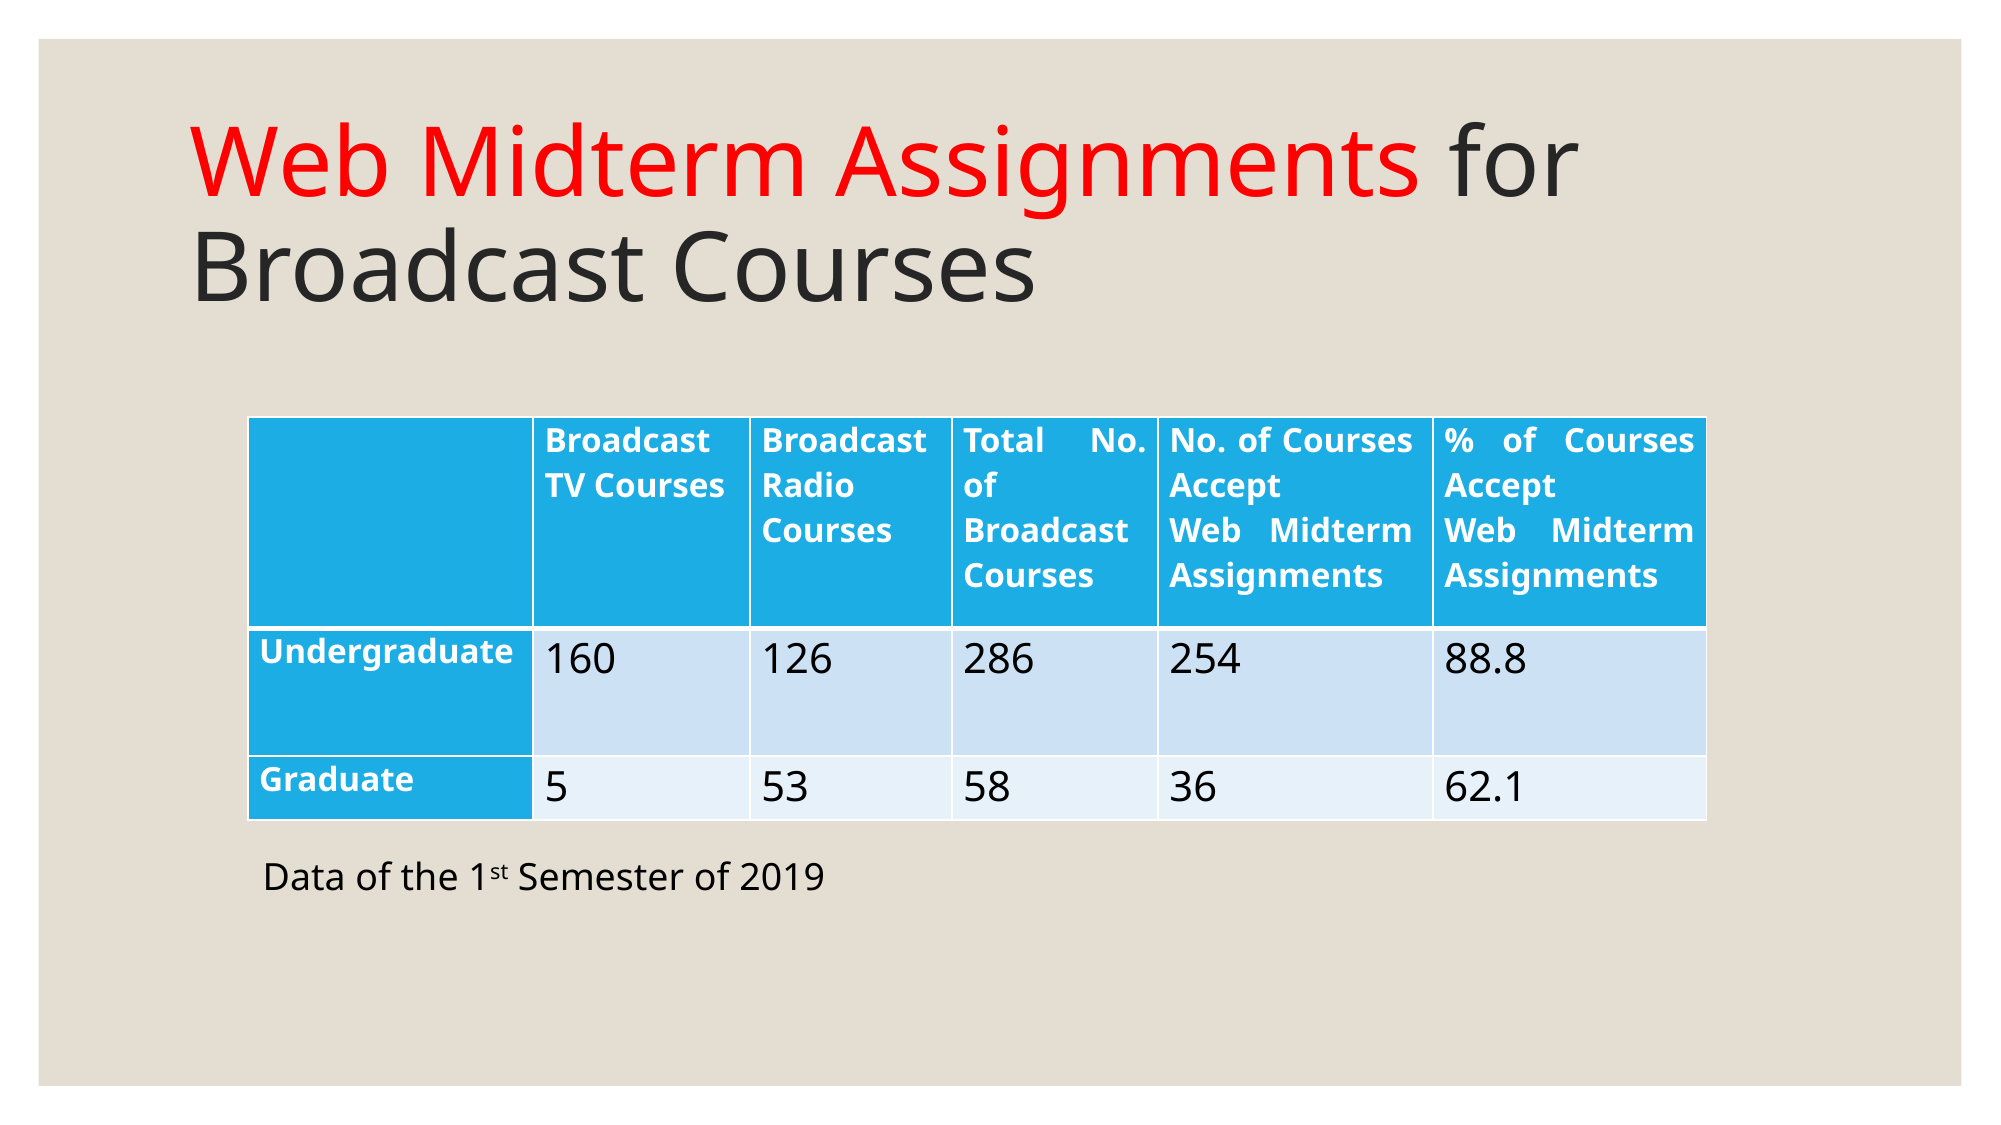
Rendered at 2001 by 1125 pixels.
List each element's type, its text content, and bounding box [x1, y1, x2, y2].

table_cell 286 [953, 631, 1157, 755]
table_cell 160 [534, 631, 749, 755]
title Web Midterm Assignments for Broadcast Courses [174, 105, 1825, 331]
table_cell Graduate [249, 757, 532, 819]
table_cell 53 [751, 757, 951, 819]
table_header Total No. of Broadcast Courses [953, 418, 1157, 626]
table_header No. of Courses Accept Web Midterm Assignments [1159, 418, 1432, 626]
table_cell 36 [1159, 757, 1432, 819]
table_cell 62.1 [1434, 757, 1706, 819]
table_header Broadcast Radio Courses [751, 418, 951, 626]
table_cell 254 [1159, 631, 1432, 755]
table_header % of Courses Accept Web Midterm Assignments [1434, 418, 1706, 626]
table_cell 58 [953, 757, 1157, 819]
table_cell 5 [534, 757, 749, 819]
table_cell 126 [751, 631, 951, 755]
table_header [249, 418, 532, 626]
table_header Broadcast TV Courses [534, 418, 749, 626]
table_cell Undergraduate [249, 631, 532, 755]
table_cell 88.8 [1434, 631, 1706, 755]
text_box Data of the 1st Semester of 2019 [247, 845, 1163, 906]
